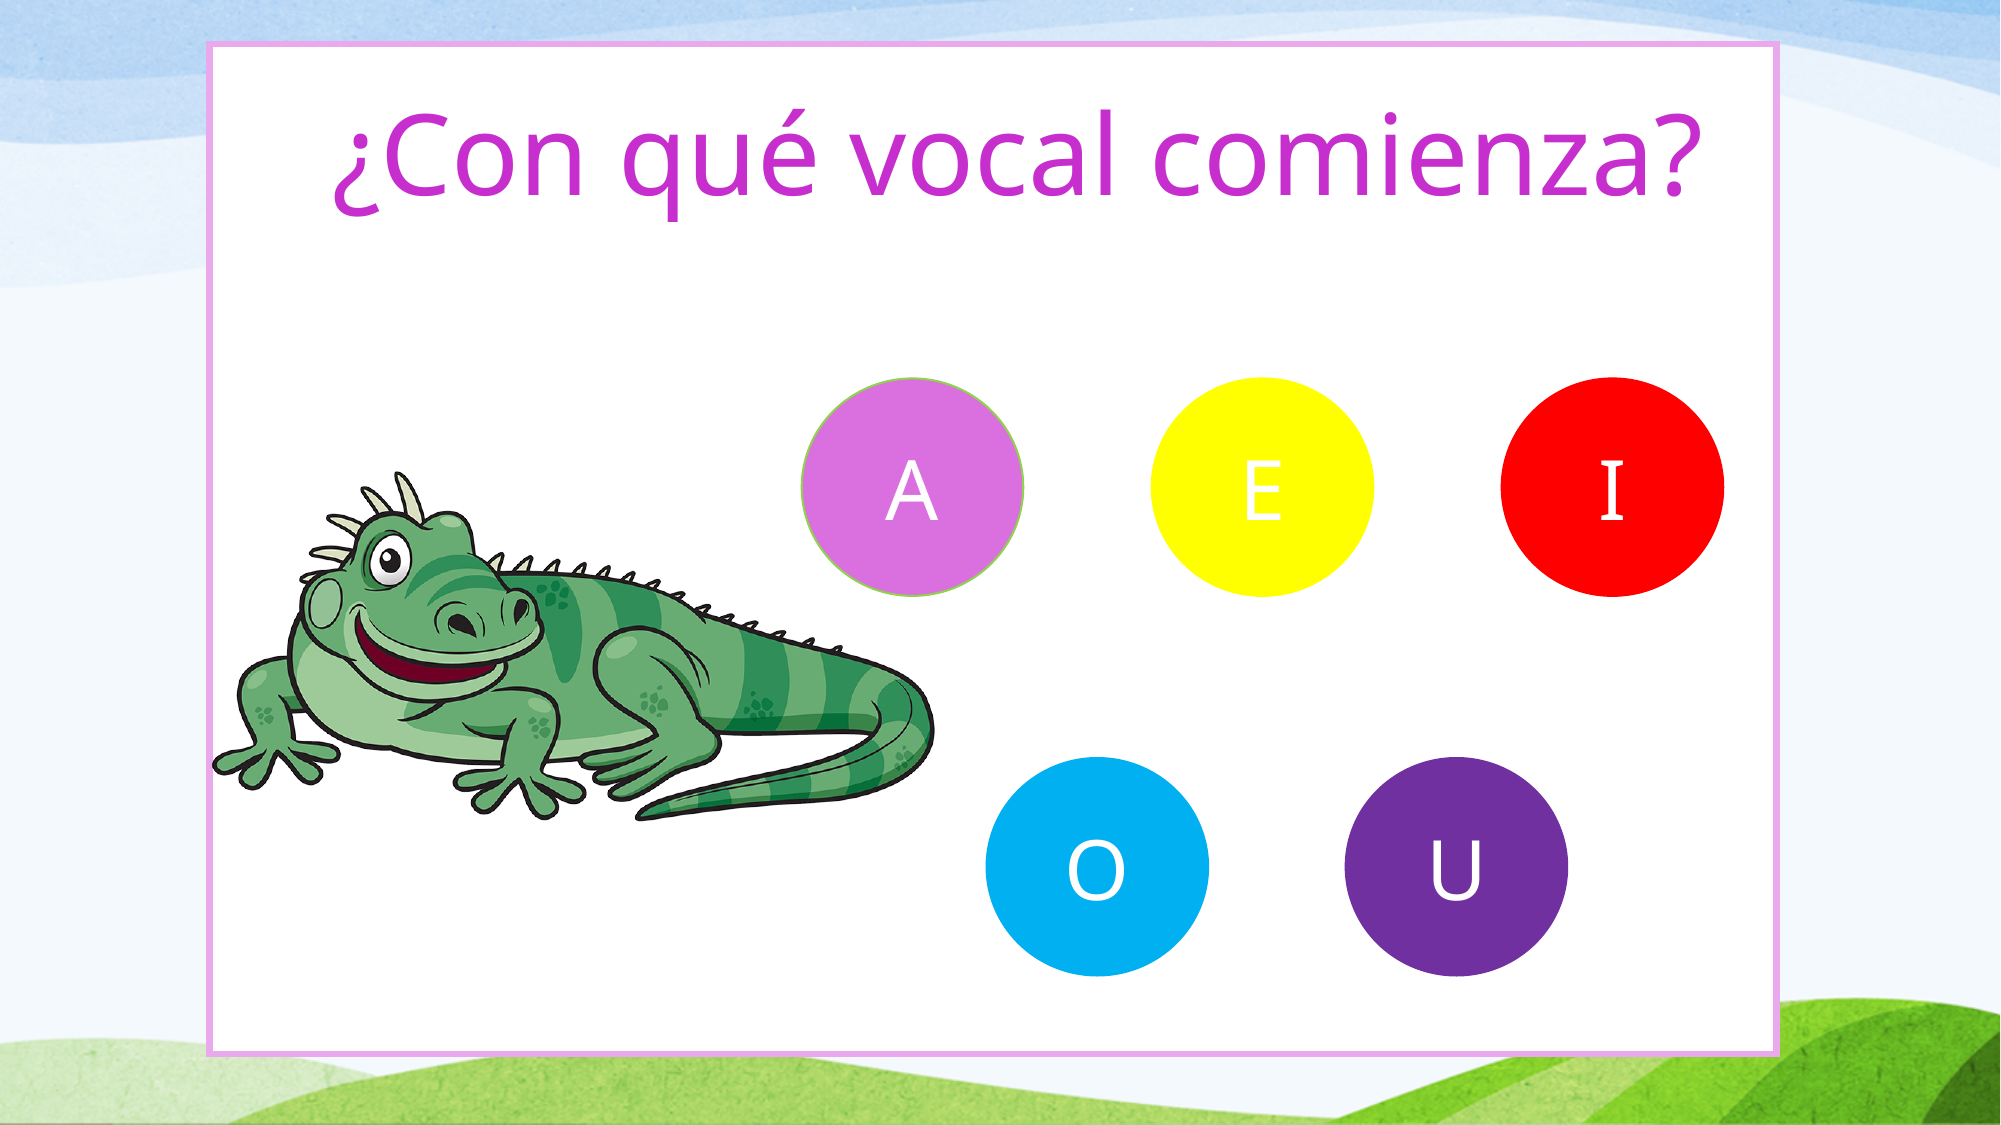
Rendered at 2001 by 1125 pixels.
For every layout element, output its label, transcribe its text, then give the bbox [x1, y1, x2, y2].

text_box [209, 268, 1777, 1055]
text_box [209, 43, 1777, 49]
text_box O [985, 756, 1210, 977]
text_box U [1344, 756, 1569, 977]
text_box E [1150, 377, 1375, 597]
text_box I [1500, 377, 1725, 597]
text_box ¿Con qué vocal comienza? [155, 49, 1881, 268]
picture [0, 0, 2001, 1125]
text_box A [809, 377, 1025, 589]
